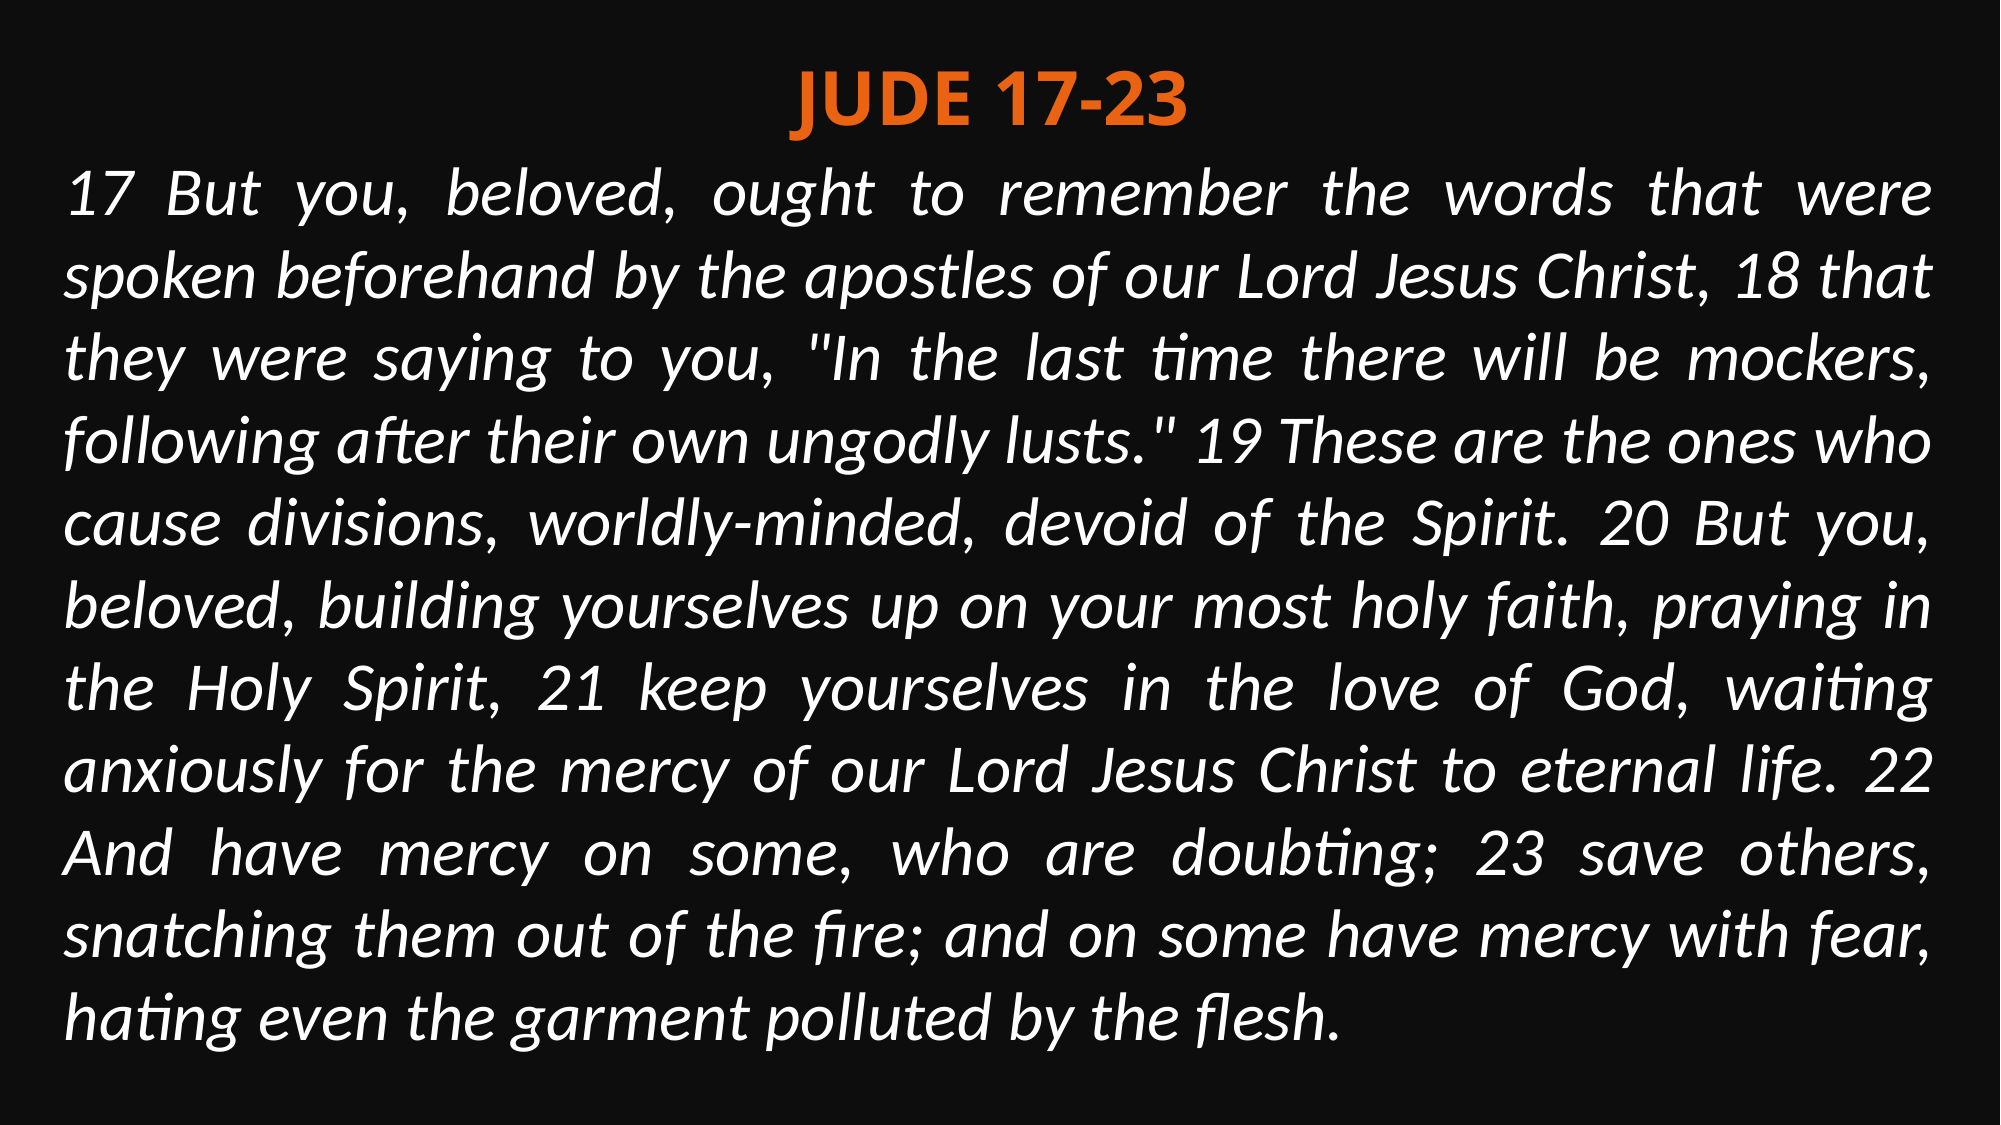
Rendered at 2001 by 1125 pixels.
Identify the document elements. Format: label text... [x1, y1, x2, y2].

subtitle Jude 17-23 [34, 42, 1951, 184]
text_box 17 But you, beloved, ought to remember the words that were spoken beforehand by the apostles of our Lord Jesus Christ, 18 that they were saying to you, "In the last time there will be mockers, following after their own ungodly lusts." 19 These are the ones who cause divisions, worldly-minded, devoid of the Spirit. 20 But you, beloved, building yourselves up on your most holy faith, praying in the Holy Spirit, 21 keep yourselves in the love of God, waiting anxiously for the mercy of our Lord Jesus Christ to eternal life. 22 And have mercy on some, who are doubting; 23 save others, snatching them out of the fire; and on some have mercy with fear, hating even the garment polluted by the flesh. [49, 139, 1951, 1062]
